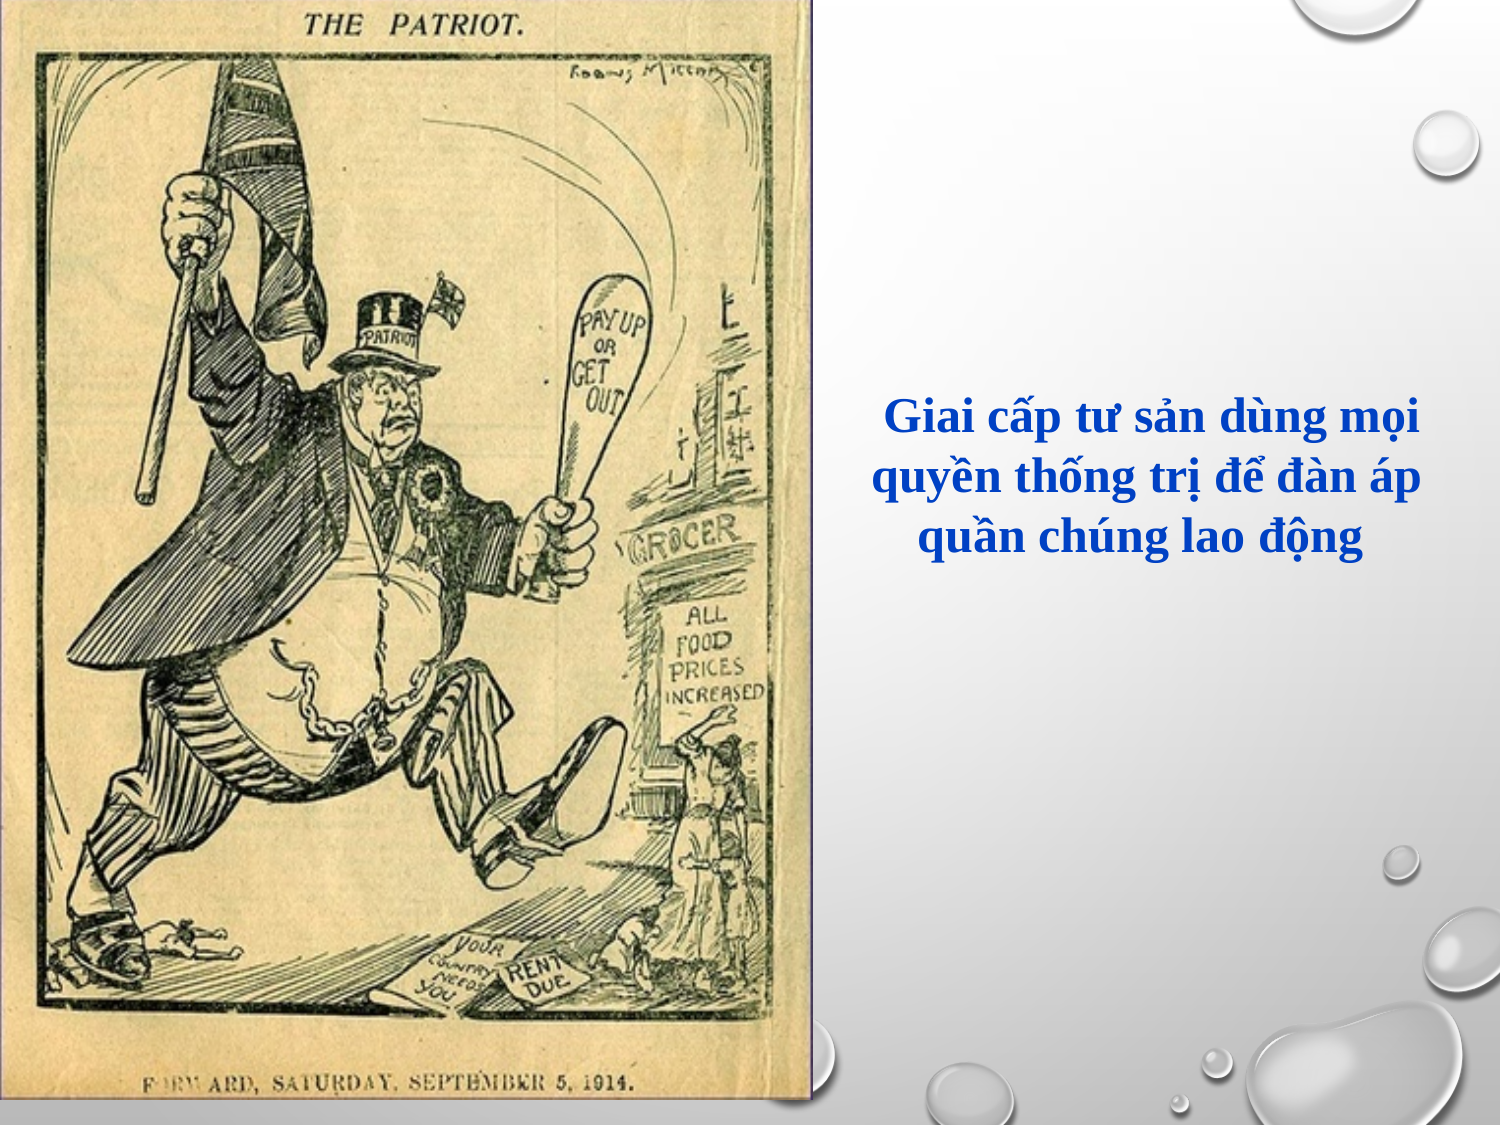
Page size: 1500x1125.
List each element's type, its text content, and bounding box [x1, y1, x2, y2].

text_box Giai cấp tư sản dùng mọi quyền thống trị để đàn áp quần chúng lao động [817, 374, 1482, 570]
picture [0, 0, 1500, 1125]
